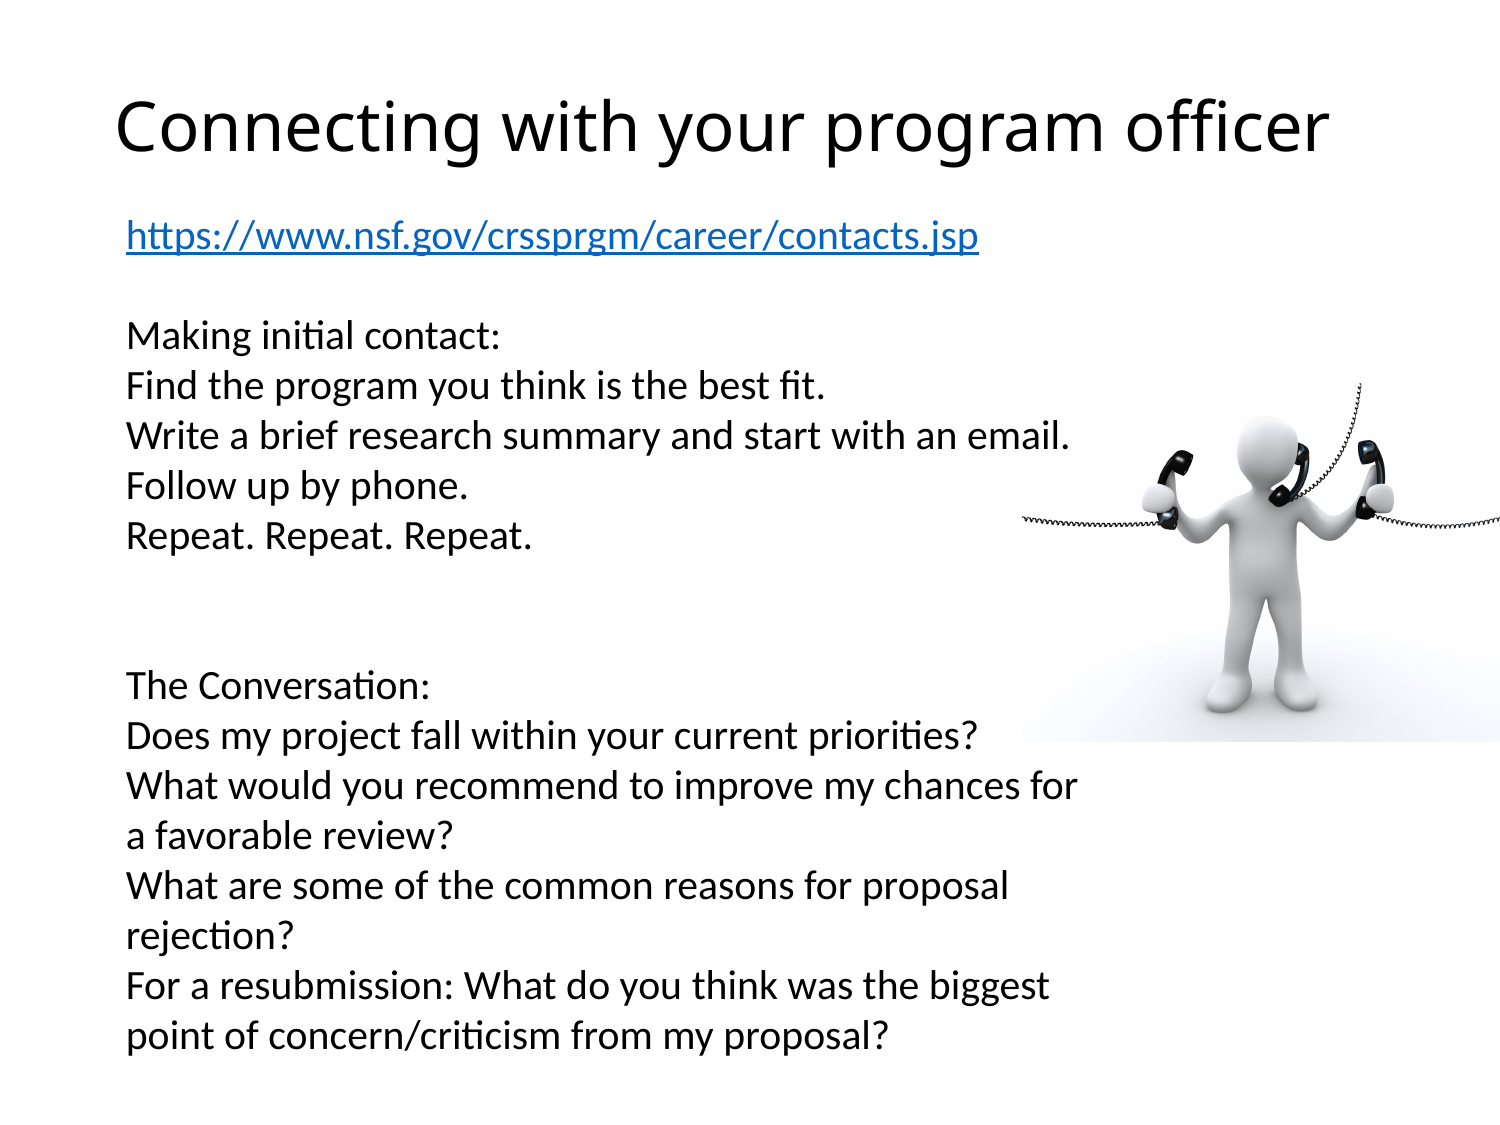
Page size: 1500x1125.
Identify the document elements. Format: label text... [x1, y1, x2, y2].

picture [1022, 383, 1500, 742]
title Connecting with your program officer [99, 20, 1394, 238]
text_box https://www.nsf.gov/crssprgm/career/contacts.jsp Making initial contact: Find the program you think is the best fit. Write a brief research summary and start with an email. Follow up by phone. Repeat. Repeat. Repeat. The Conversation: Does my project fall within your current priorities? What would you recommend to improve my chances for a favorable review? What are some of the common reasons for proposal rejection? For a resubmission: What do you think was the biggest point of concern/criticism from my proposal? [111, 200, 1100, 1066]
